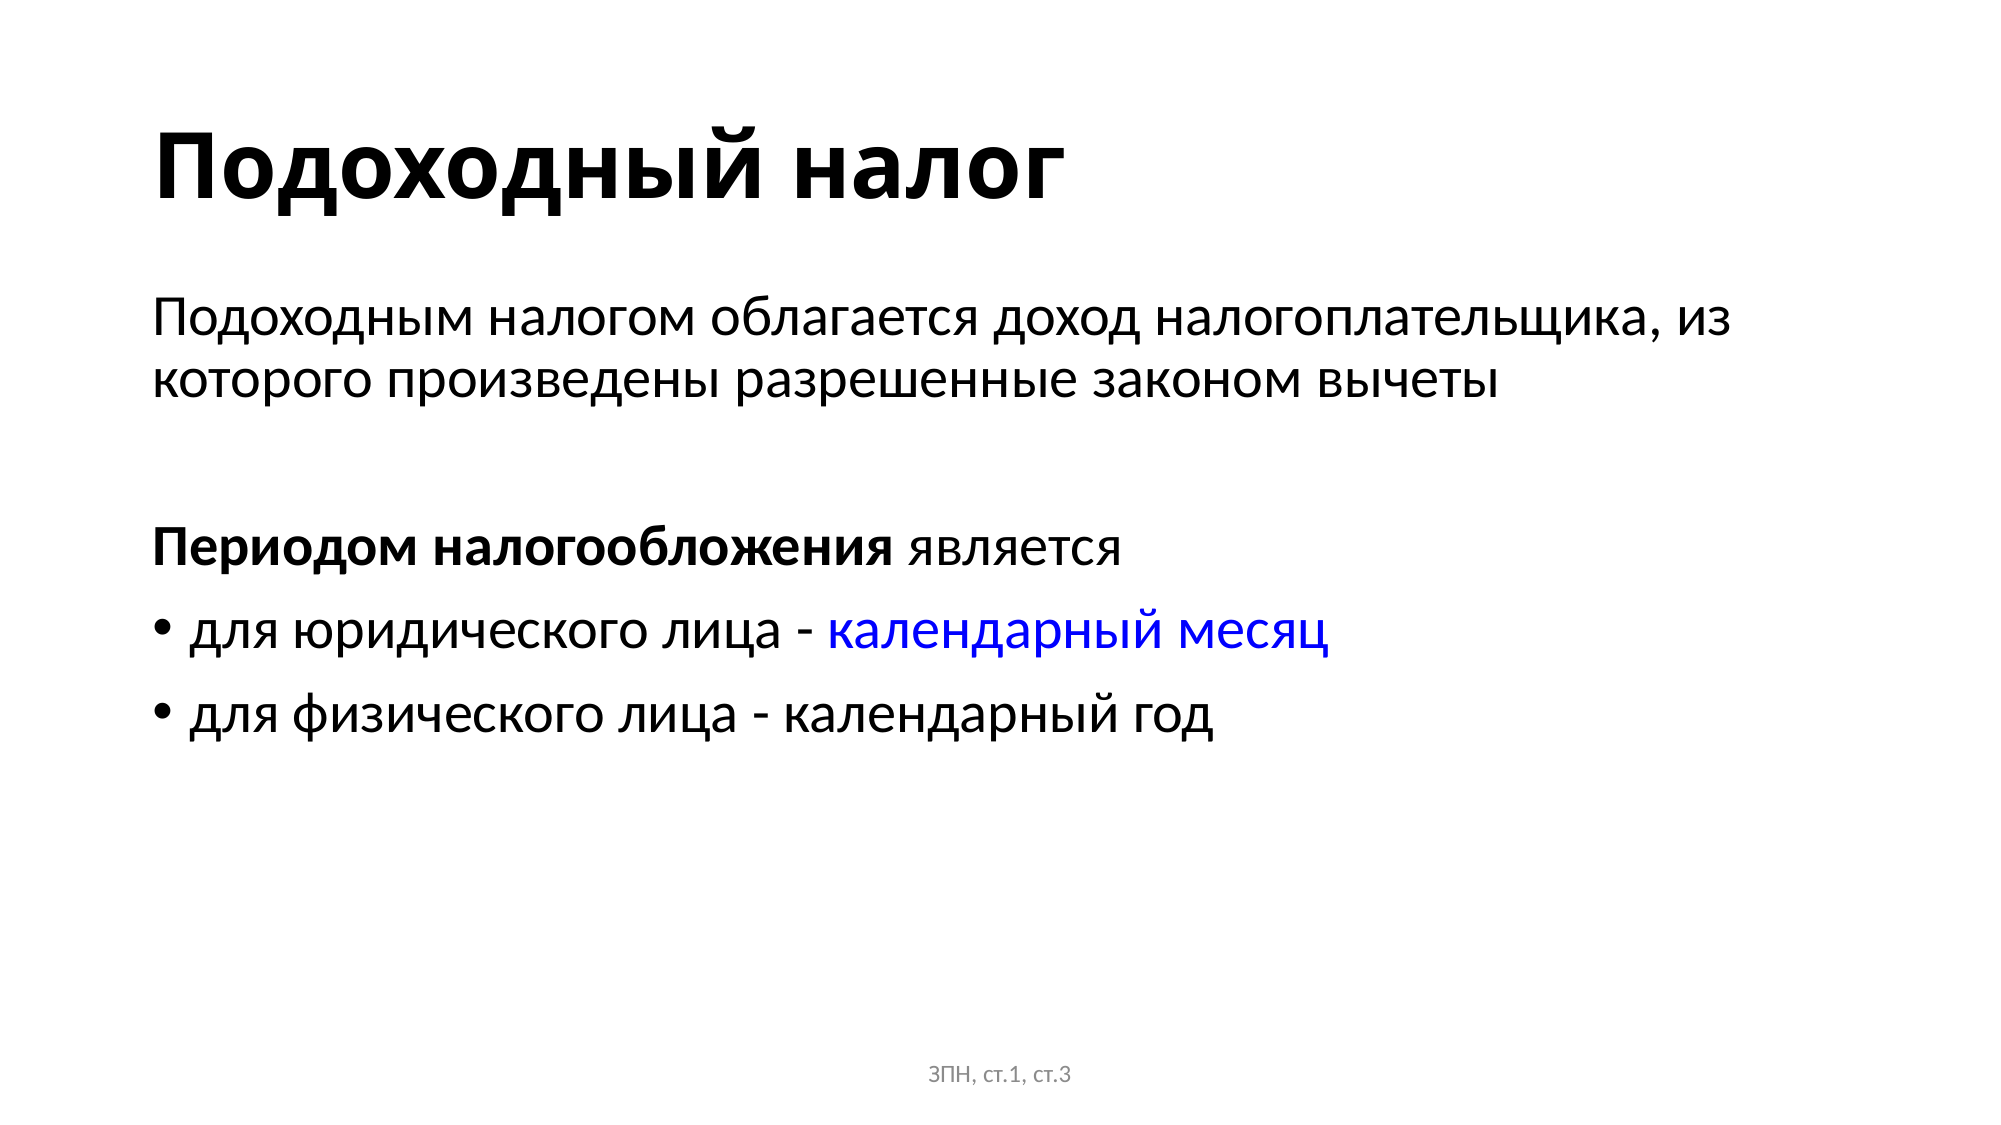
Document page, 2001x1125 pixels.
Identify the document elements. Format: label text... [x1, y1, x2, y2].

footer ЗПН, ст.1, ст.3 [762, 1042, 1238, 1103]
list Подоходным налогом облагается доход налогоплательщика, из которого произведены разрешенные законом вычеты Периодом налогообложения является для юридического лица - календарный месяц для физического лица - календарный год [137, 277, 1863, 1014]
title Подоходный налог [137, 59, 1863, 277]
